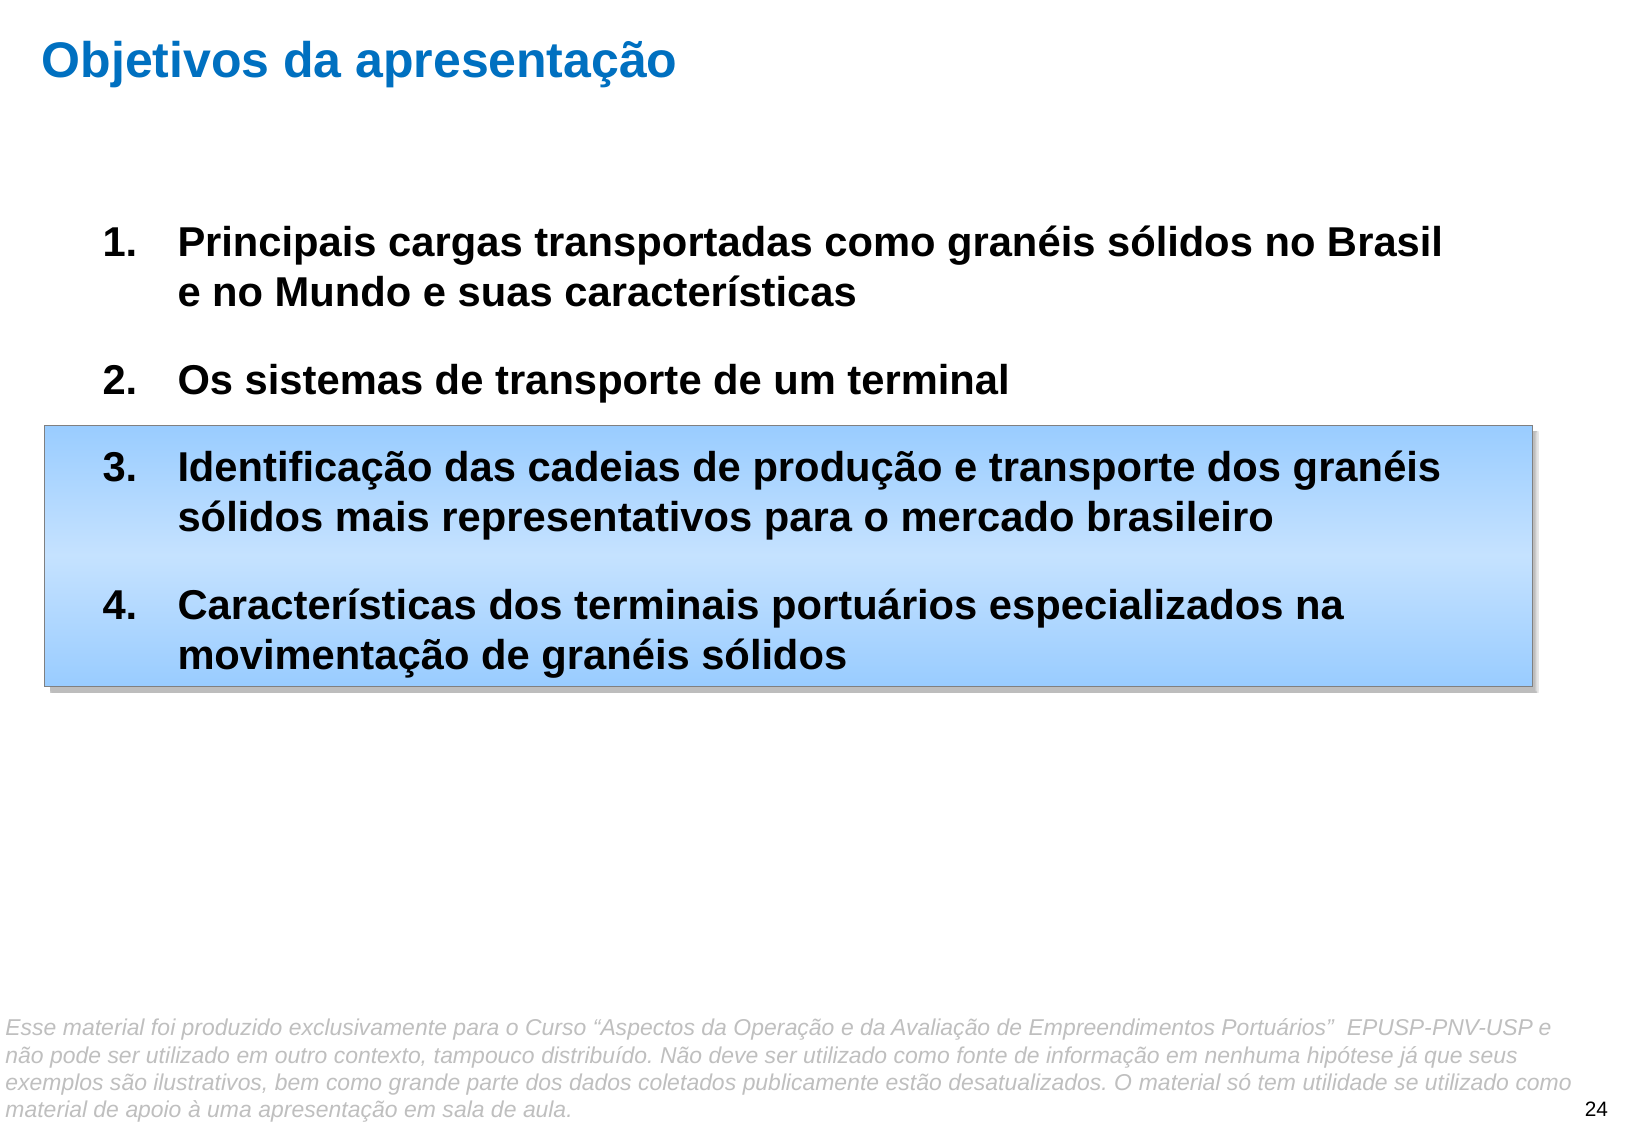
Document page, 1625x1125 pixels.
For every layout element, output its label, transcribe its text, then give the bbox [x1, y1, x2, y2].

title Objetivos da apresentação [32, 25, 1593, 91]
text_box Principais cargas transportadas como granéis sólidos no Brasil e no Mundo e suas características Os sistemas de transporte de um terminal Identificação das cadeias de produção e transporte dos granéis sólidos mais representativos para o mercado brasileiro Características dos terminais portuários especializados na movimentação de granéis sólidos [79, 208, 1498, 685]
text_box [44, 425, 1533, 687]
